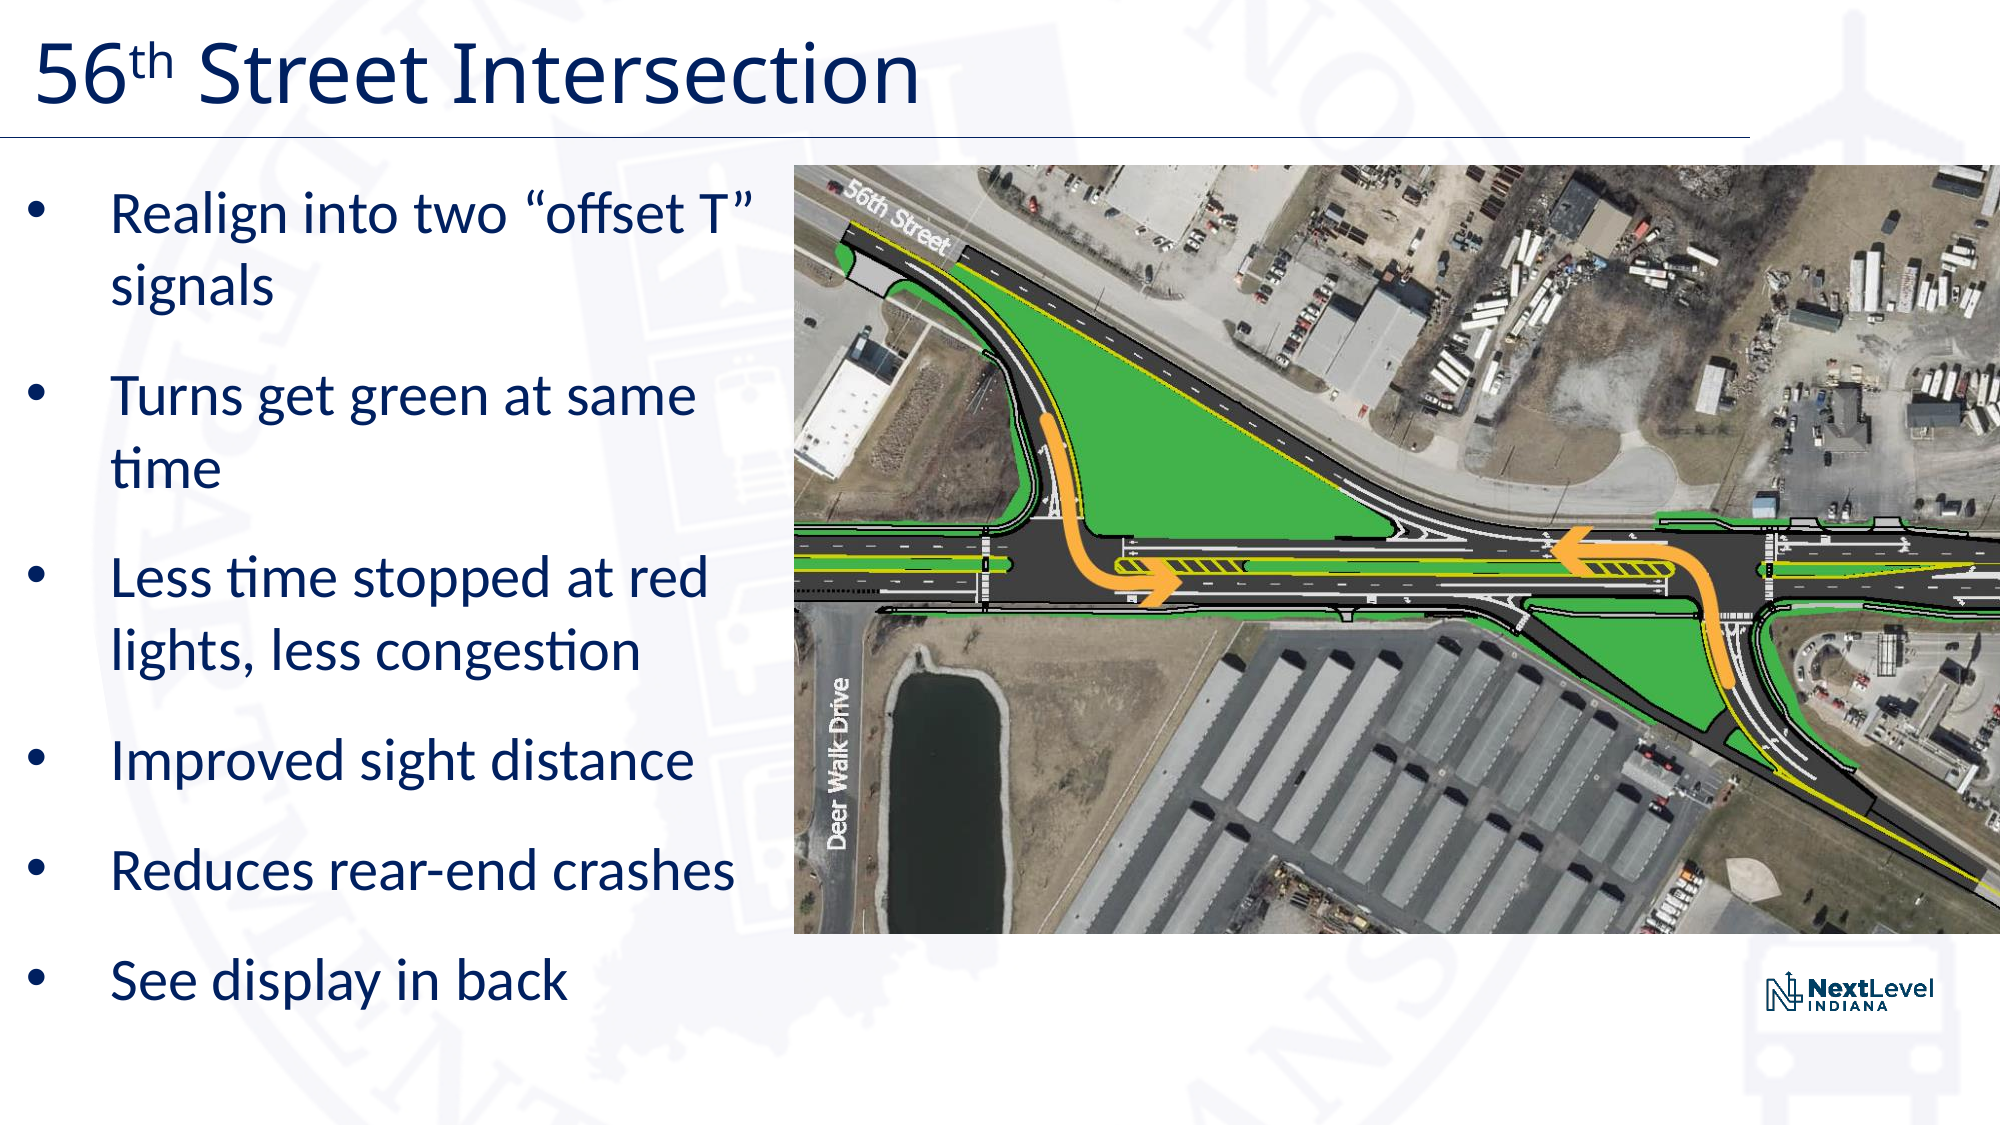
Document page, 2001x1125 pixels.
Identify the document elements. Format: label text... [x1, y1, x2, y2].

text_box 56th Street Intersection [18, 12, 1982, 128]
picture [0, 0, 2001, 1125]
text_box Realign into two “offset T” signals Turns get green at same time Less time stopped at red lights, less congestion Improved sight distance Reduces rear-end crashes See display in back [11, 165, 811, 1020]
